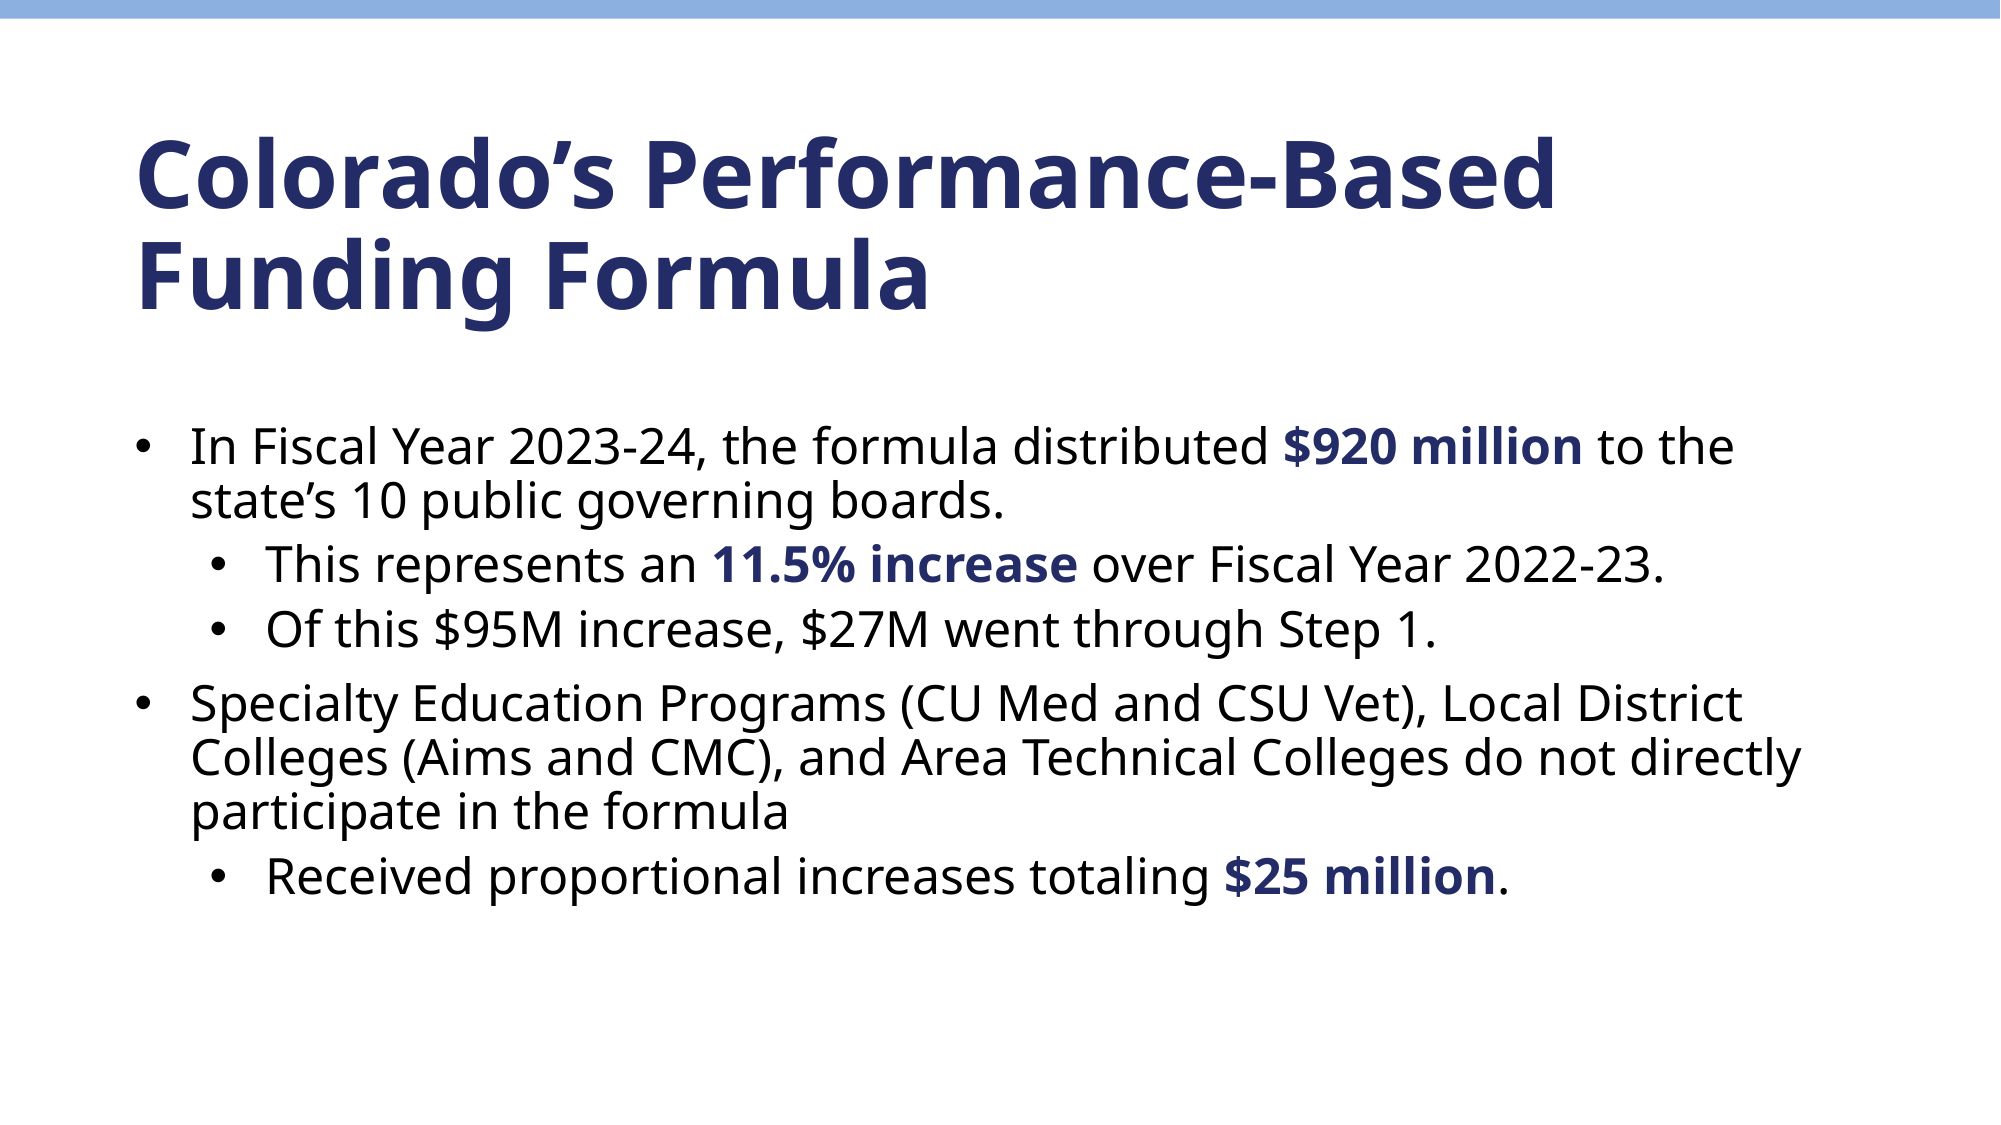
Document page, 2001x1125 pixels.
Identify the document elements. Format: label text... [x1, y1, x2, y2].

list Colorado’s Performance-Based Funding Formula [119, 120, 1880, 335]
list In Fiscal Year 2023-24, the formula distributed $920 million to the state’s 10 public governing boards. This represents an 11.5% increase over Fiscal Year 2022-23. Of this $95M increase, $27M went through Step 1. Specialty Education Programs (CU Med and CSU Vet), Local District Colleges (Aims and CMC), and Area Technical Colleges do not directly participate in the formula Received proportional increases totaling $25 million. [119, 413, 1880, 1025]
